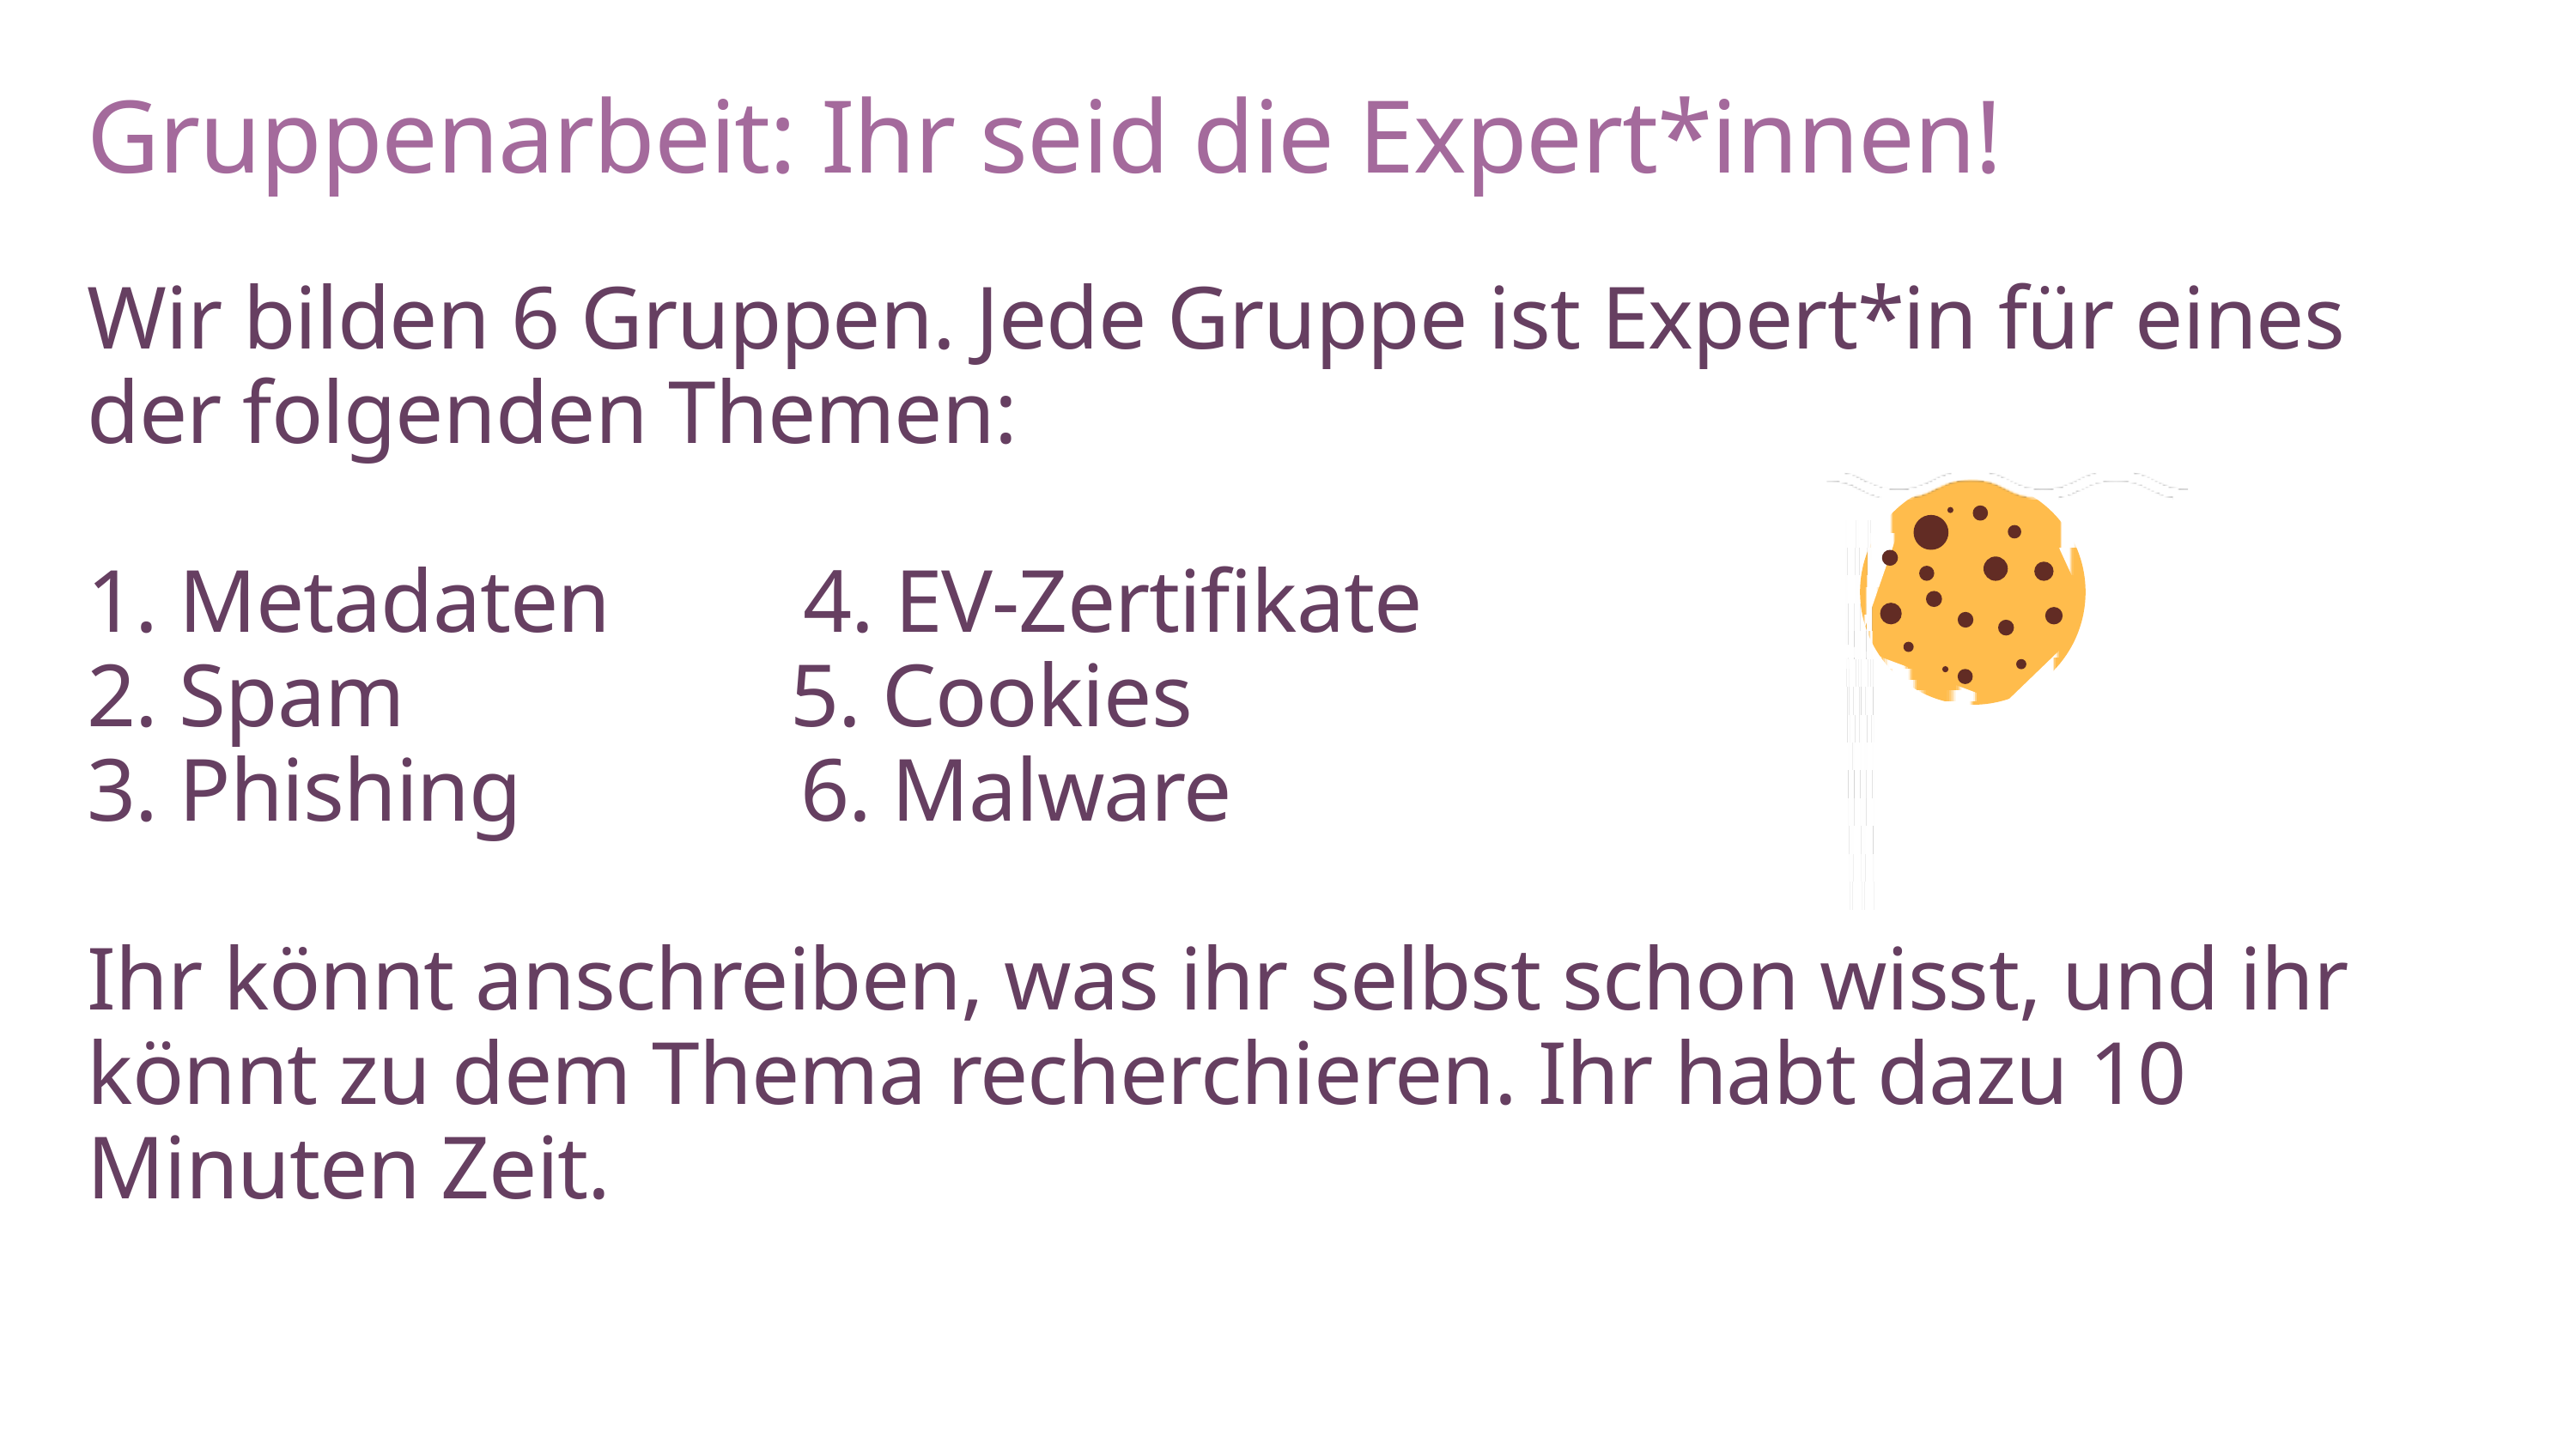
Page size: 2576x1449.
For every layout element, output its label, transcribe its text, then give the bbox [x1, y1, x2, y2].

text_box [1726, 412, 2249, 911]
text_box Gruppenarbeit: Ihr seid die Expert*innen! Wir bilden 6 Gruppen. Jede Gruppe ist Expert*in für eines der folgenden Themen: 1. Metadaten 4. EV-Zertifikate 2. Spam 5. Cookies 3. Phishing 6. Malware Ihr könnt anschreiben, was ihr selbst schon wisst, und ihr könnt zu dem Thema recherchieren. Ihr habt dazu 10 Minuten Zeit. [87, 82, 2489, 1382]
